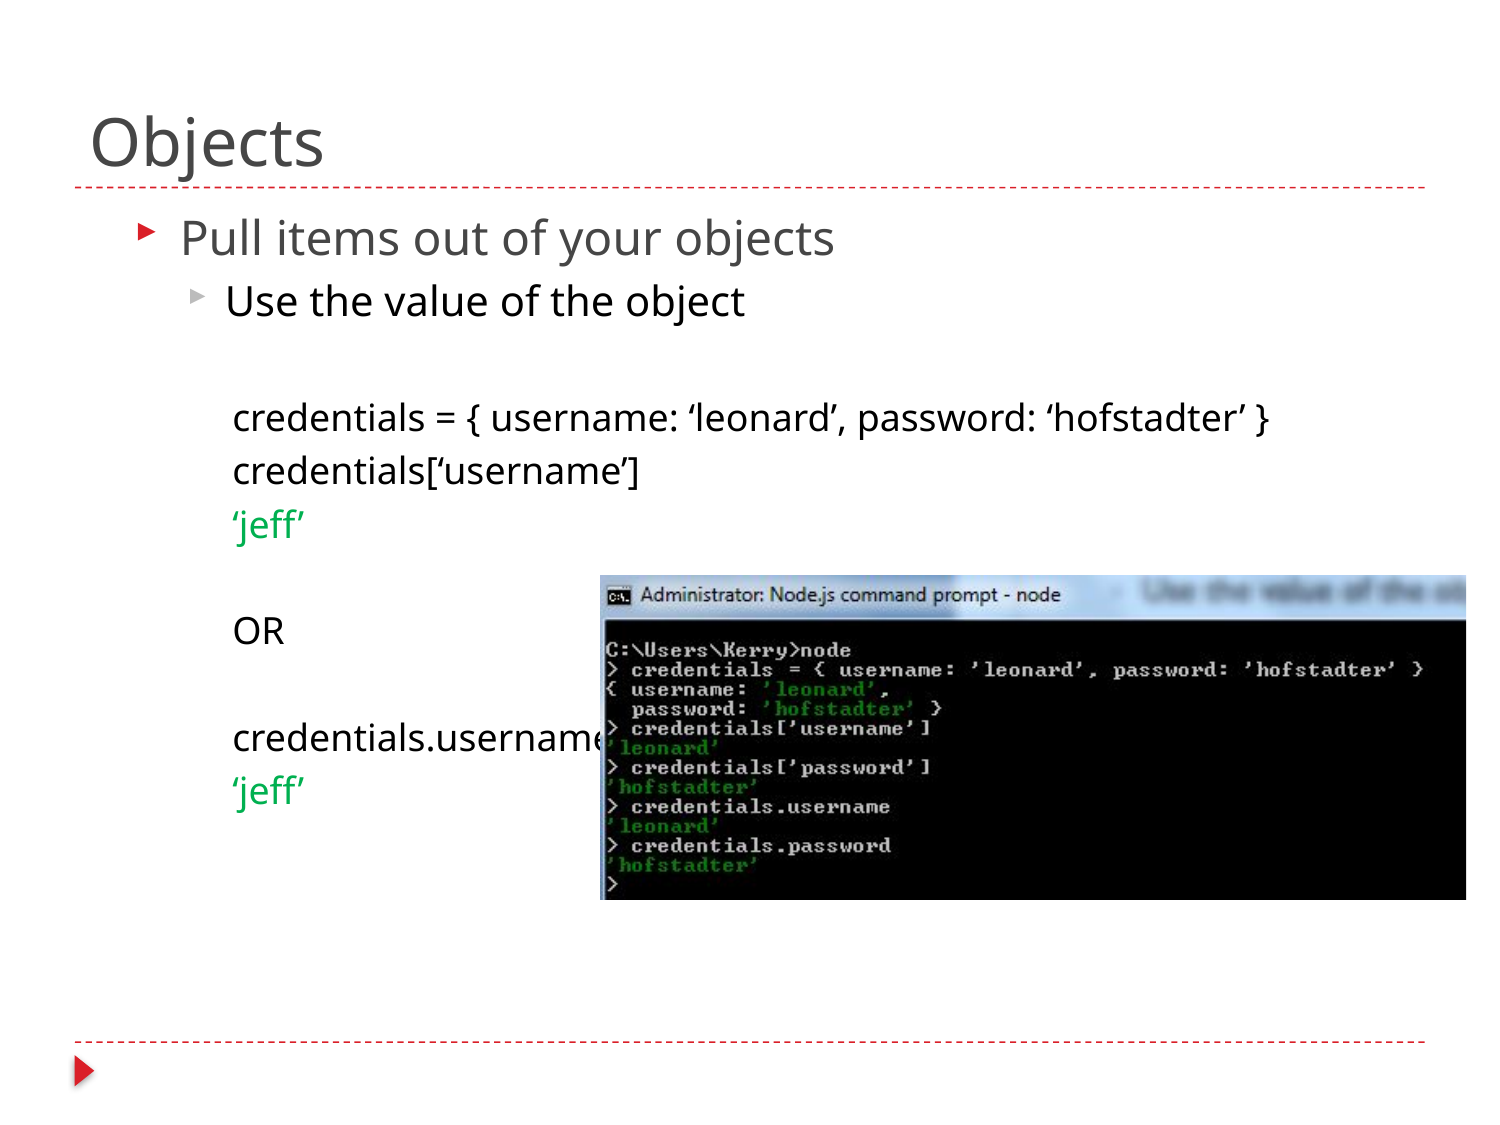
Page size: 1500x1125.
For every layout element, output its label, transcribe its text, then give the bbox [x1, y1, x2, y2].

list Pull items out of your objects Use the value of the object credentials = { username: ‘leonard’, password: ‘hofstadter’ } credentials[‘username’] ‘jeff’ OR credentials.username ‘jeff’ [75, 200, 1425, 1010]
title Objects [75, 24, 1425, 188]
picture [599, 574, 1467, 901]
